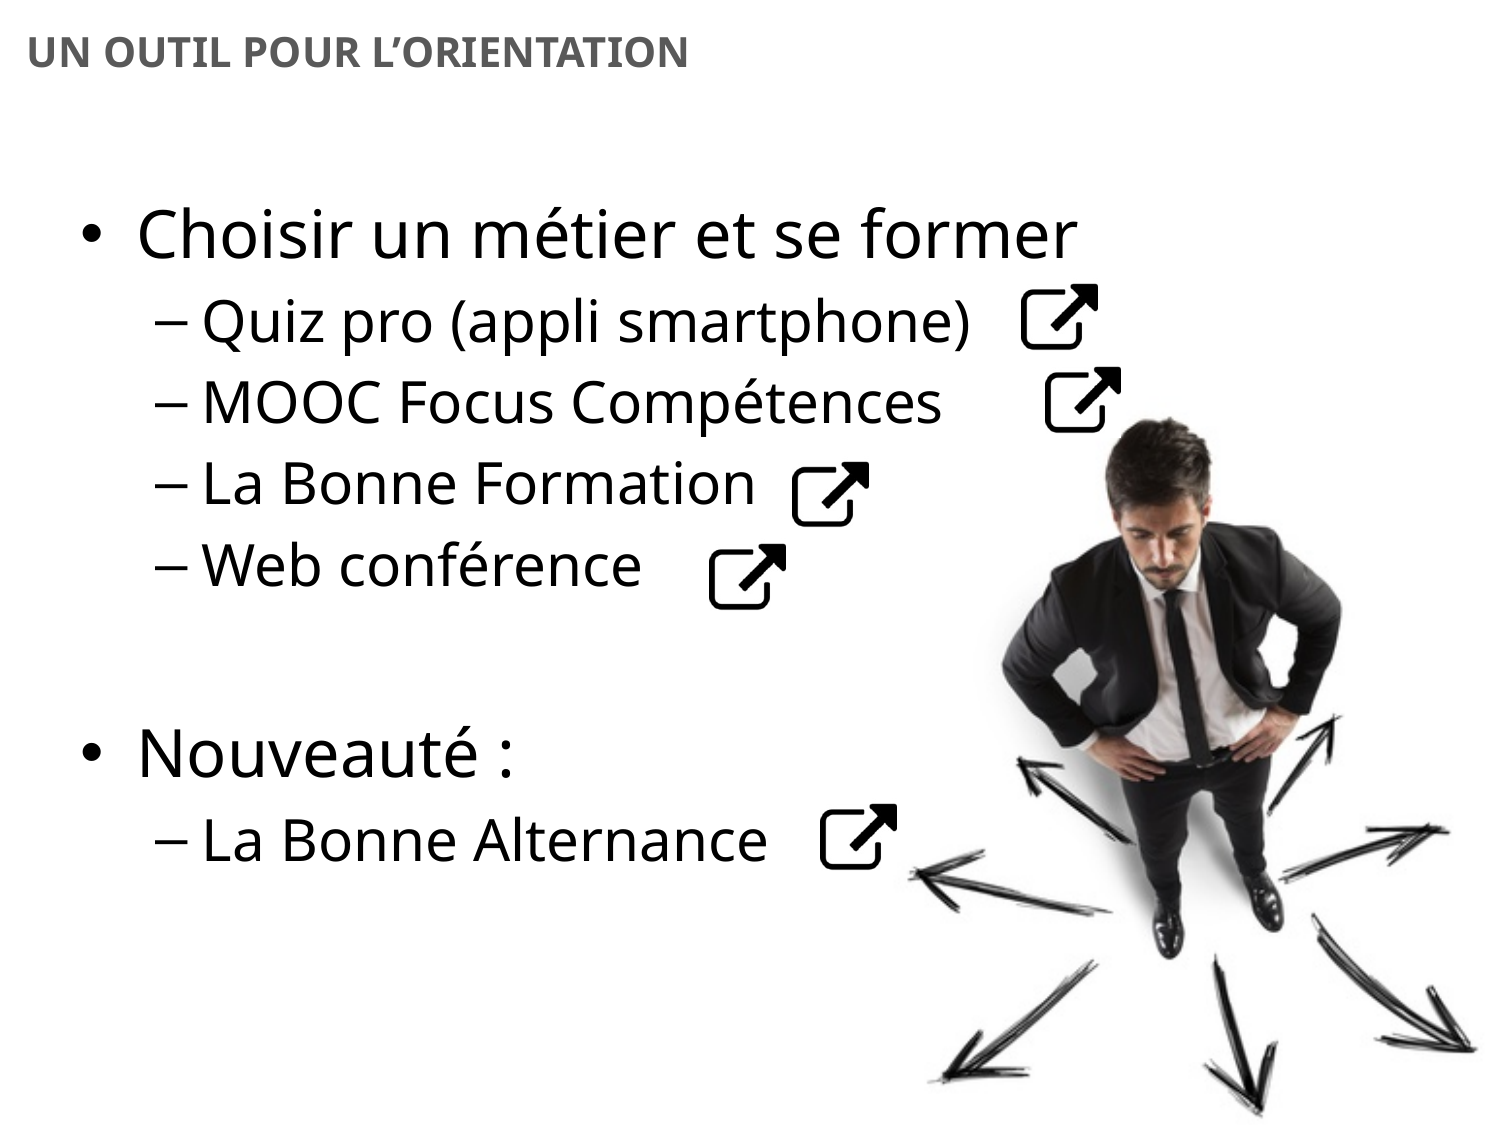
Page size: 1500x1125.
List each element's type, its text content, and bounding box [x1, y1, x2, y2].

list Choisir un métier et se former Quiz pro (appli smartphone) MOOC Focus Compétences La Bonne Formation Web conférence Nouveauté : La Bonne Alternance [64, 184, 1415, 927]
picture [1021, 278, 1098, 355]
text_box UN Outil pour l’orientation [11, 0, 1353, 102]
picture [792, 455, 869, 533]
picture [820, 361, 1500, 1125]
picture [709, 538, 786, 615]
